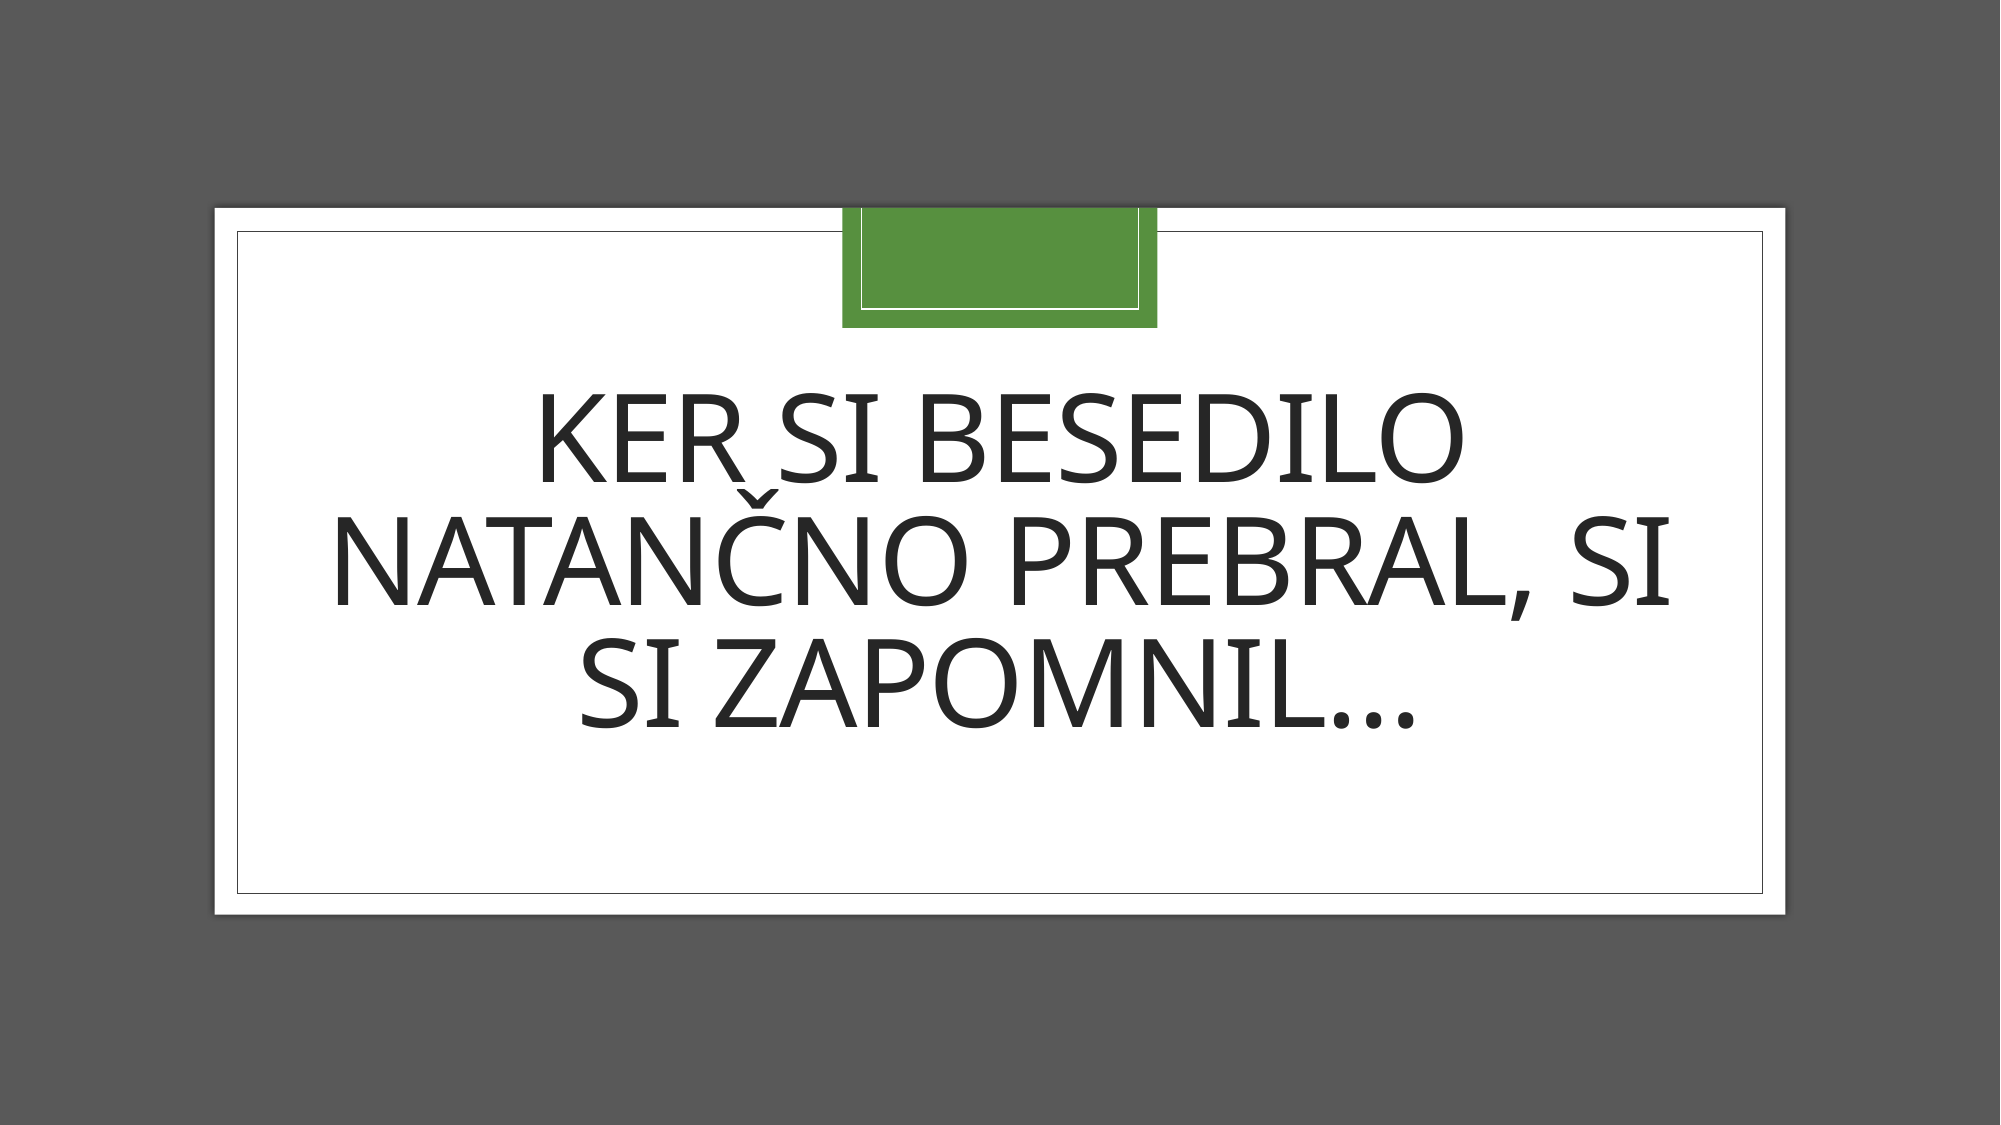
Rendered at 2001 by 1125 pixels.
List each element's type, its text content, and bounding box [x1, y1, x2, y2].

title Ker si BESEDILO natančno prebral, si si zapomnil… [267, 368, 1733, 769]
